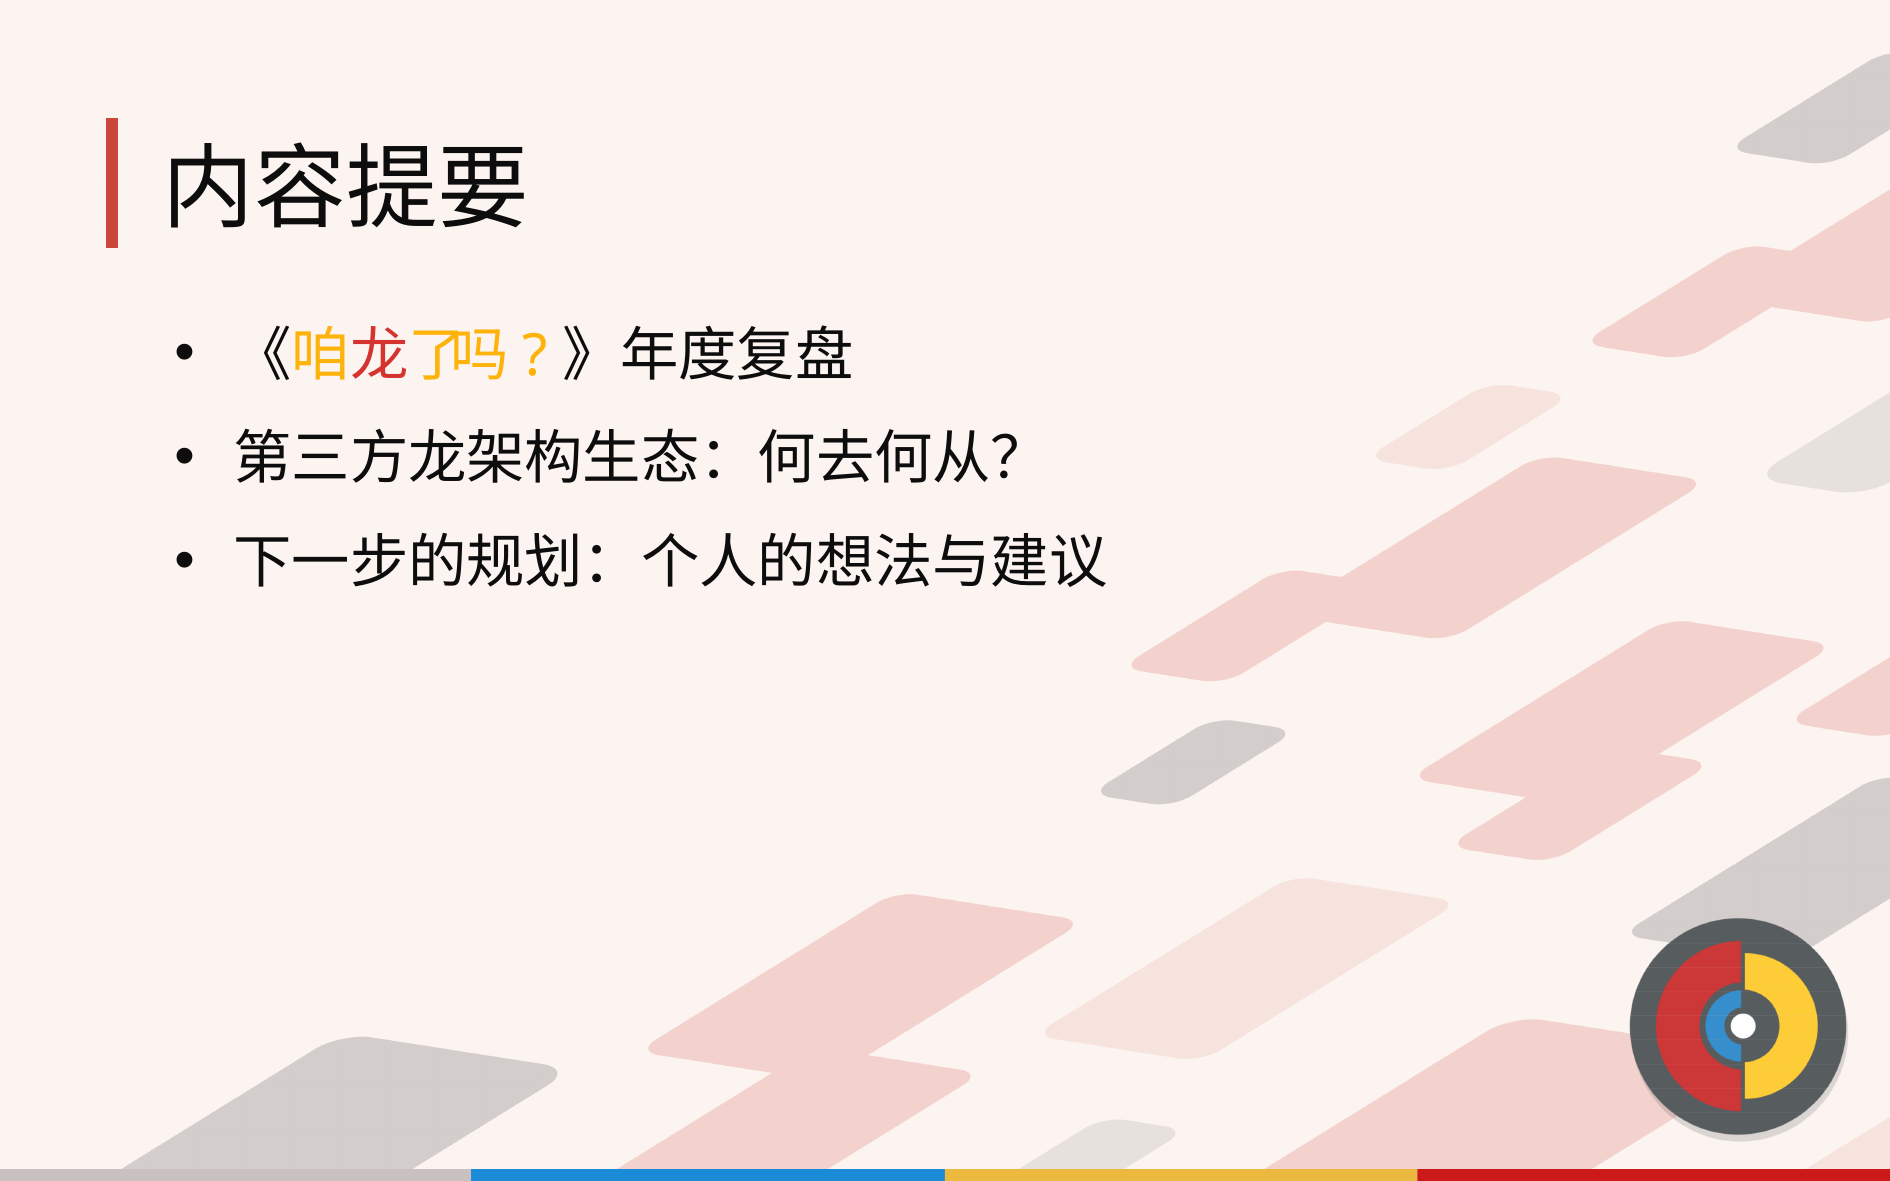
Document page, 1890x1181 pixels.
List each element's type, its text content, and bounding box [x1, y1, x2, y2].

list 《咱龙了吗?》年度复盘 第三方龙架构生态：何去何从？ 下一步的规划：个人的想法与建议 [147, 295, 1471, 1034]
title 内容提要 [147, 118, 1725, 248]
